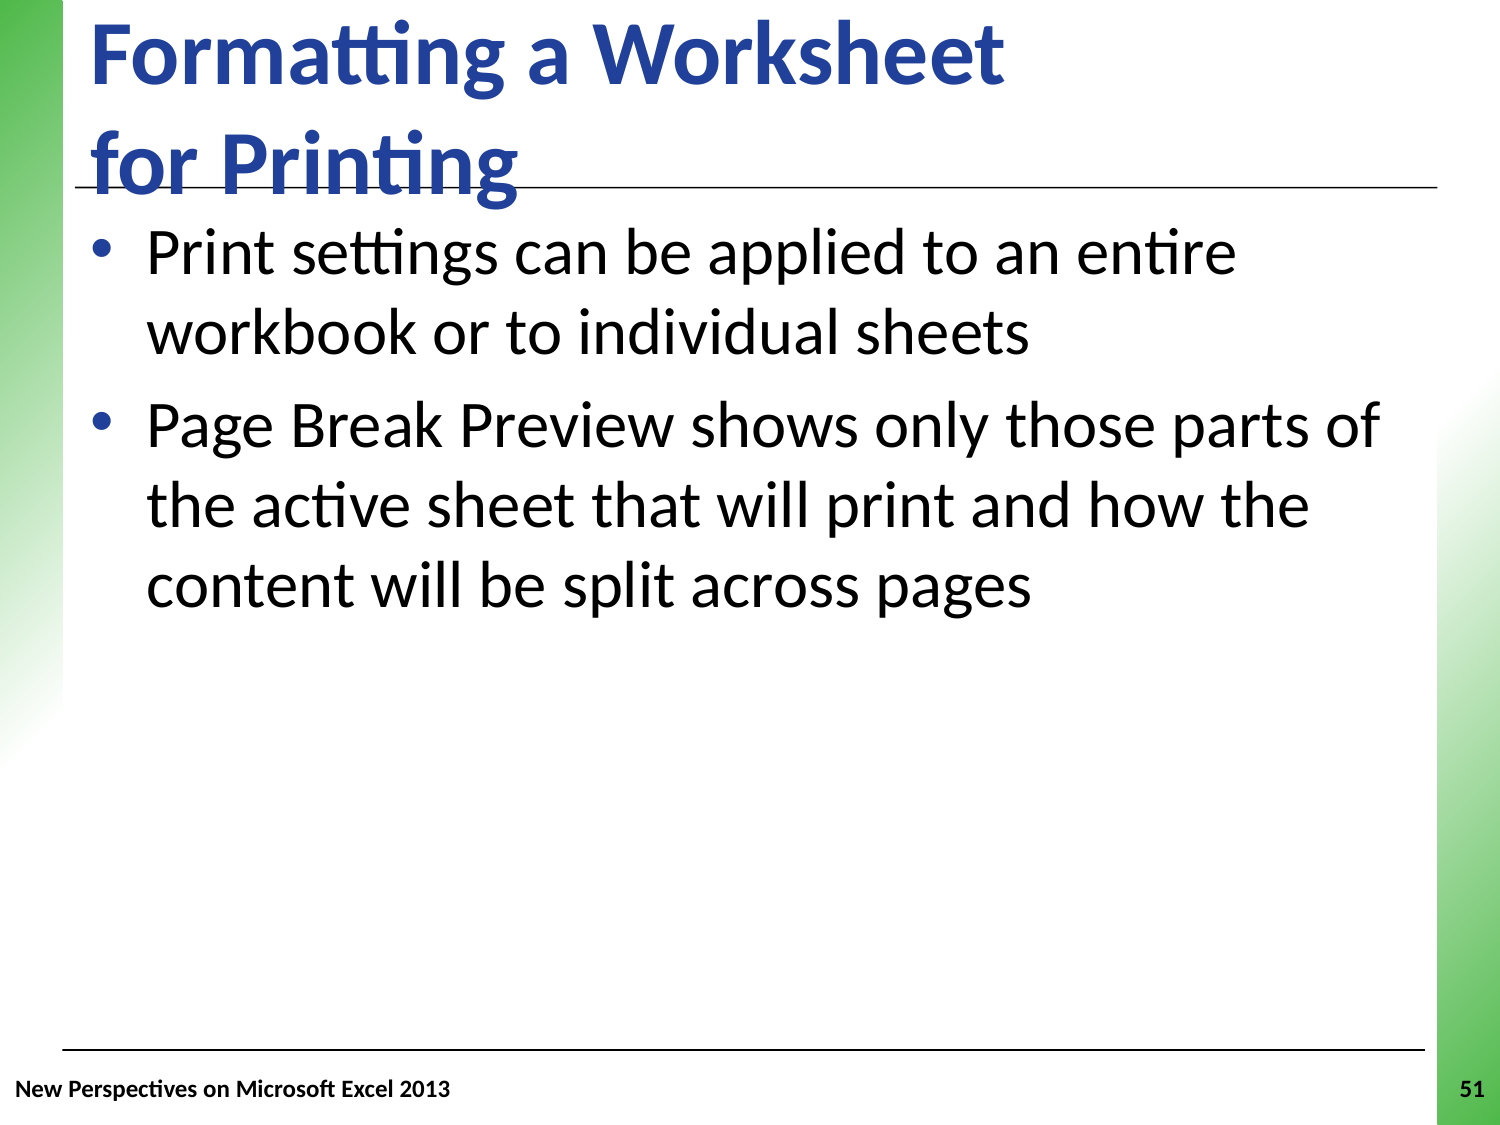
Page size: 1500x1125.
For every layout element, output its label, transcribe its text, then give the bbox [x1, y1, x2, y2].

title Formatting a Worksheet for Printing [74, 24, 1438, 181]
footer New Perspectives on Microsoft Excel 2013 [0, 1050, 1350, 1125]
slide_number 51 [1412, 1050, 1500, 1125]
list Print settings can be applied to an entire workbook or to individual sheets Page Break Preview shows only those parts of the active sheet that will print and how the content will be split across pages [74, 199, 1438, 1006]
